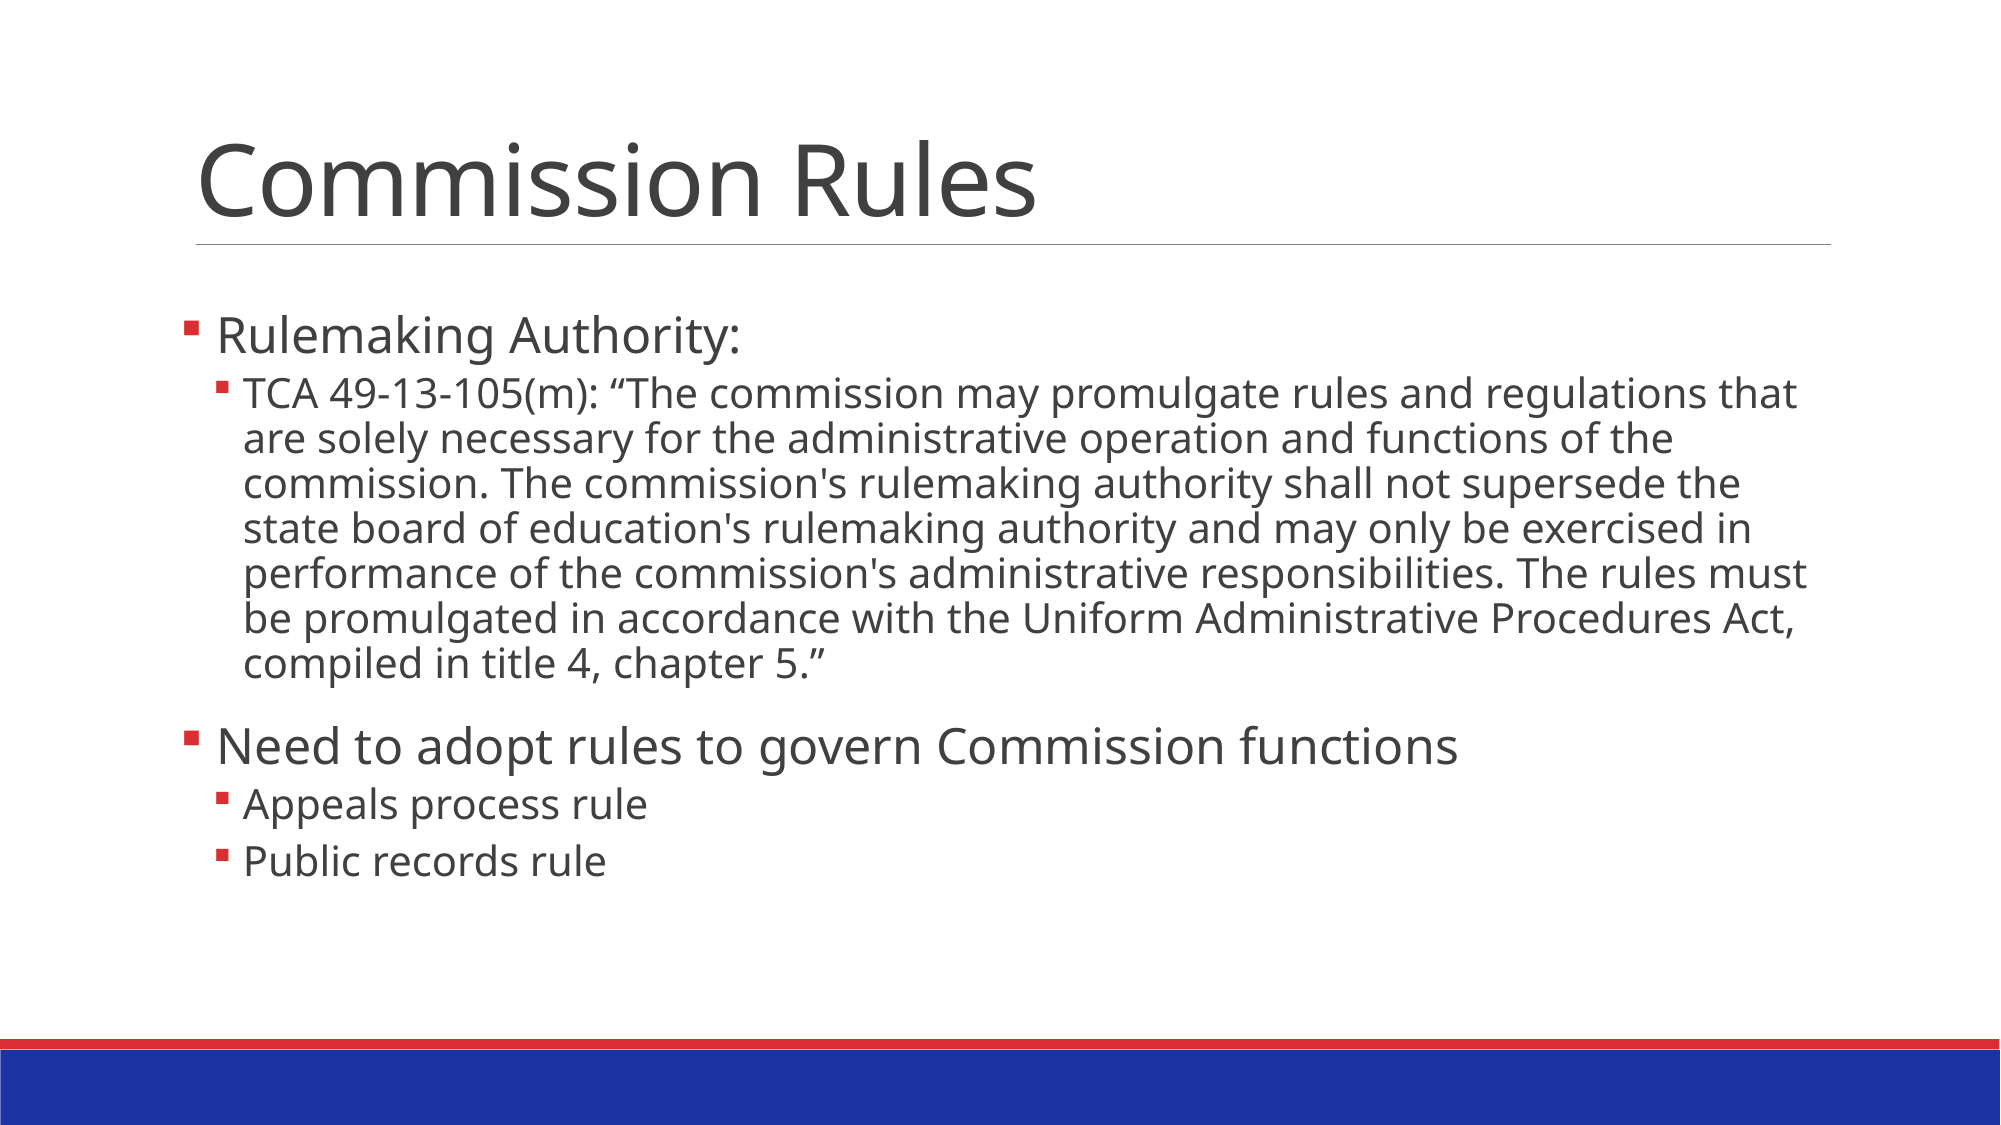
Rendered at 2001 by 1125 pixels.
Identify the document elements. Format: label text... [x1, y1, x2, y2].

title Commission Rules [180, 6, 1830, 245]
list Rulemaking Authority: TCA 49-13-105(m): “The commission may promulgate rules and regulations that are solely necessary for the administrative operation and functions of the commission. The commission's rulemaking authority shall not supersede the state board of education's rulemaking authority and may only be exercised in performance of the commission's administrative responsibilities. The rules must be promulgated in accordance with the Uniform Administrative Procedures Act, compiled in title 4, chapter 5.” Need to adopt rules to govern Commission functions Appeals process rule Public records rule [180, 302, 1830, 963]
